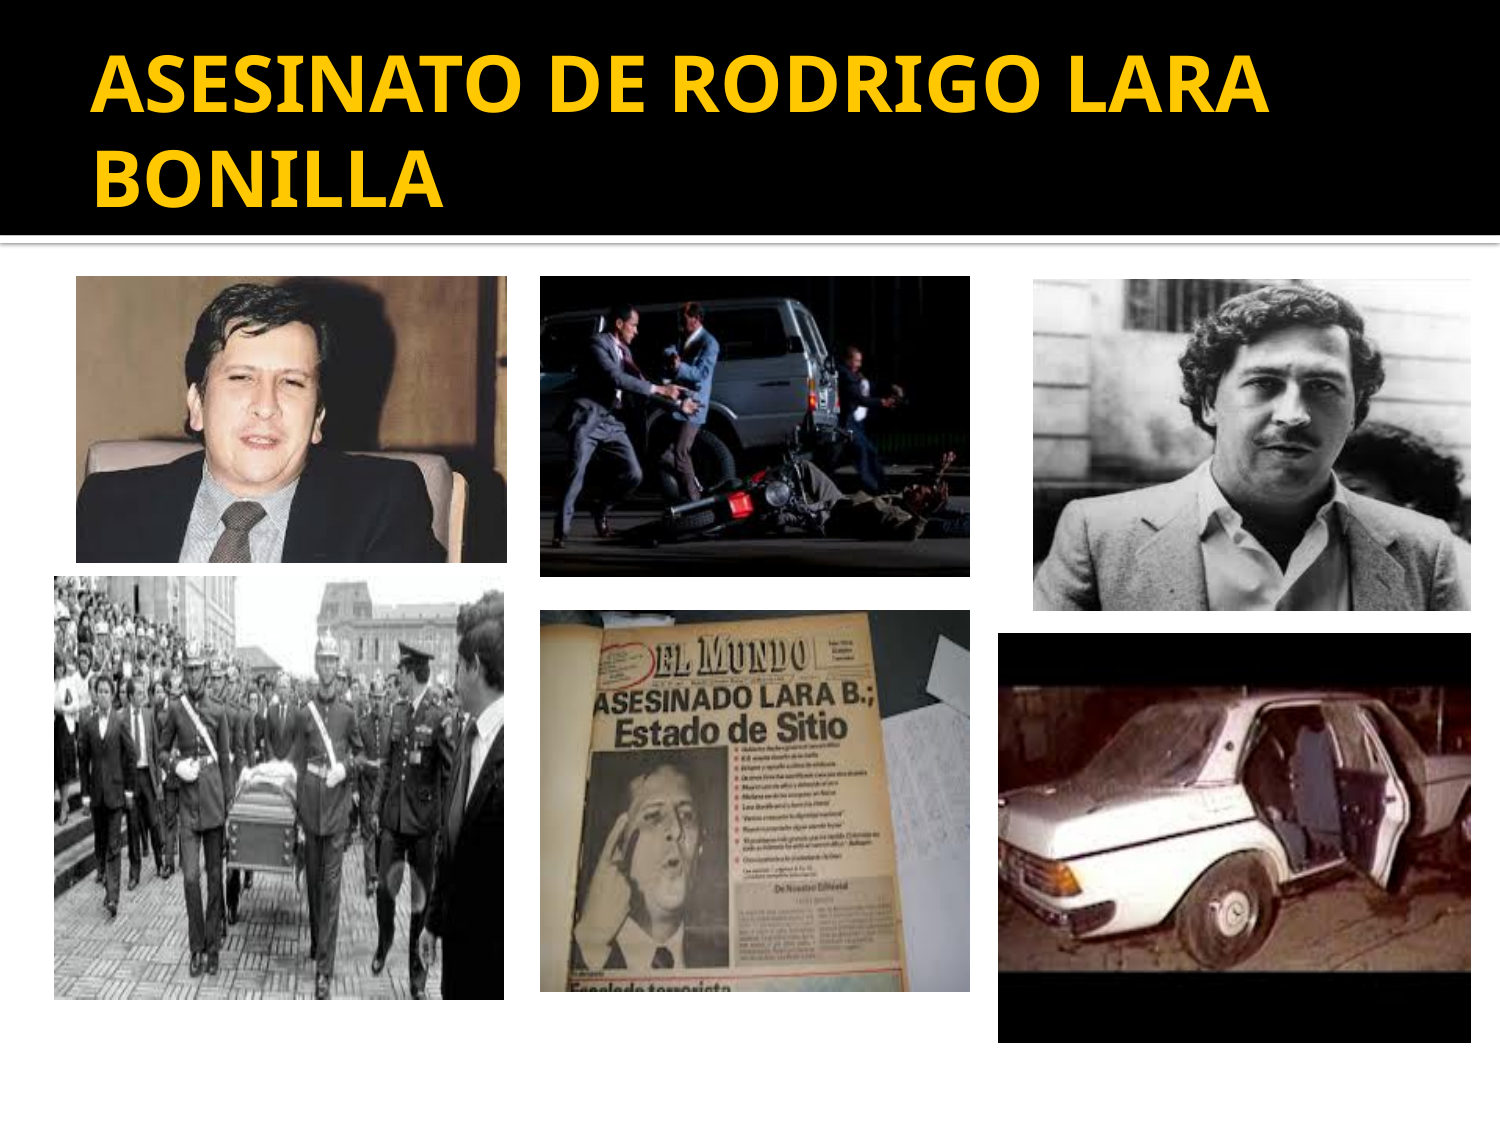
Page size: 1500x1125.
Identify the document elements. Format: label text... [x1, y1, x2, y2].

picture [540, 276, 970, 577]
picture [998, 633, 1471, 1043]
picture [76, 276, 507, 563]
title ASESINATO DE RODRIGO LARA BONILLA [75, 25, 1425, 231]
picture [540, 610, 970, 992]
picture [54, 576, 504, 1000]
picture [1033, 279, 1471, 611]
